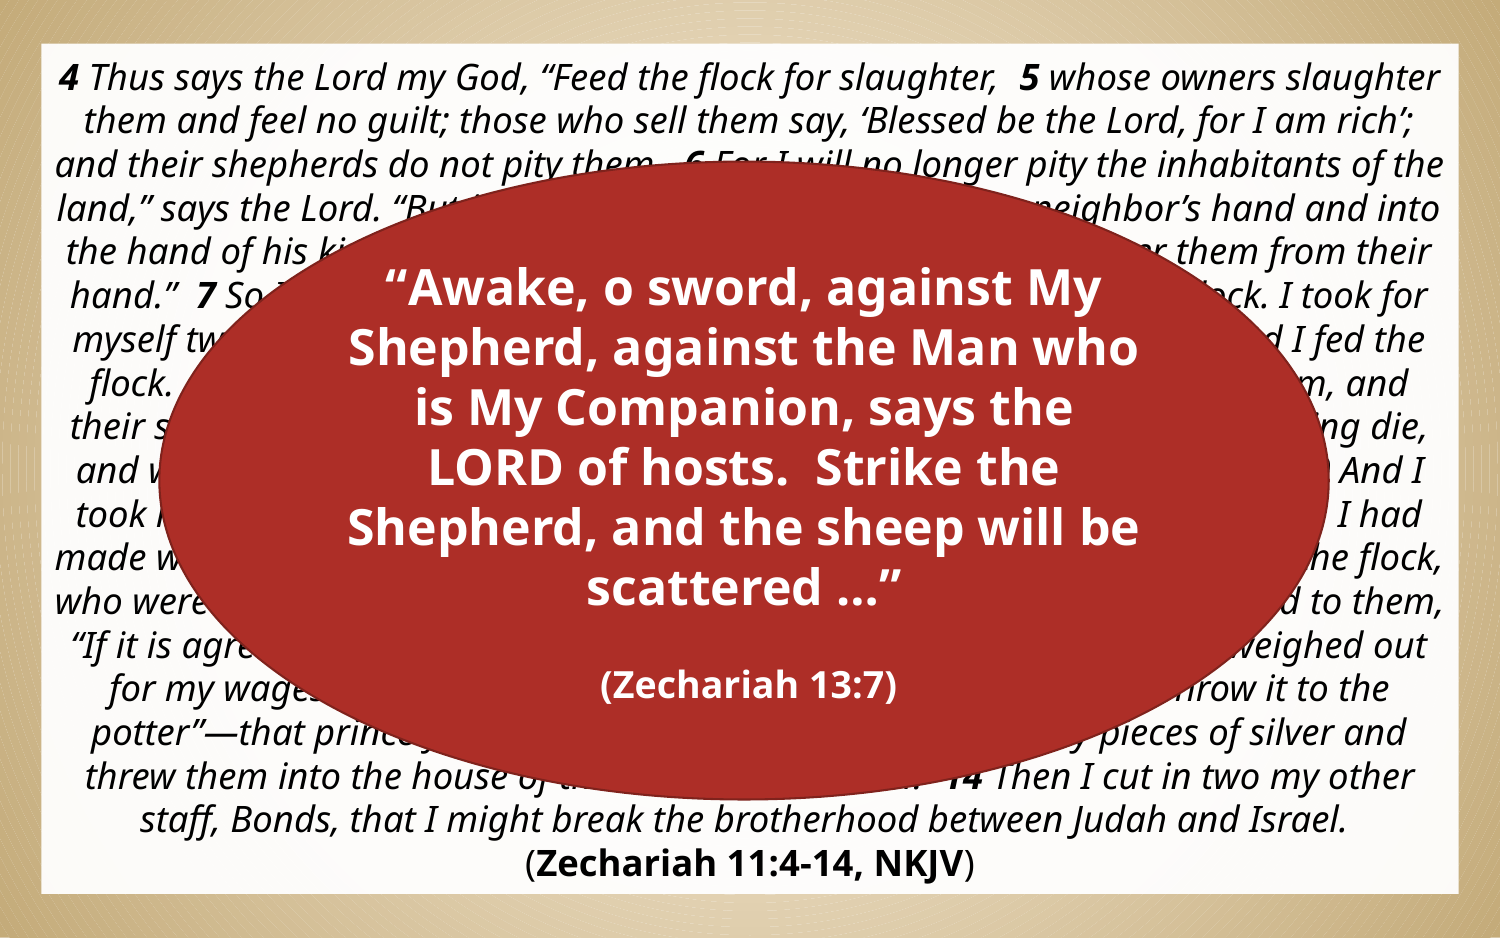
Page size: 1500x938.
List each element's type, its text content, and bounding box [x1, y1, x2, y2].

list 4 Thus says the Lord my God, “Feed the flock for slaughter, 5 whose owners slaughter them and feel no guilt; those who sell them say, ‘Blessed be the Lord, for I am rich’; and their shepherds do not pity them. 6 For I will no longer pity the inhabitants of the land,” says the Lord. “But indeed I will give everyone into his neighbor’s hand and into the hand of his king. They shall attack the land, and I will not deliver them from their hand.” 7 So I fed the flock for slaughter, in particular the poor of the flock. I took for myself two staffs: the one I called Beauty, and the other I called Bonds; and I fed the flock. 8 I dismissed the three shepherds in one month. My soul loathed them, and their soul also abhorred me. 9 Then I said, “I will not feed you. Let what is dying die, and what is perishing perish. Let those that are left eat each other’s flesh.” 10 And I took my staff, Beauty, and cut it in two, that I might break the covenant which I had made with all the peoples. 11 So it was broken on that day. Thus the poor of the flock, who were watching me, knew that it was the word of the Lord. 12 Then I said to them, “If it is agreeable to you, give me my wages; and if not, refrain.” So they weighed out for my wages thirty pieces of silver. 13 And the Lord said to me, “Throw it to the potter”—that princely price they set on me. So I took the thirty pieces of silver and threw them into the house of the Lord for the potter. 14 Then I cut in two my other staff, Bonds, that I might break the brotherhood between Judah and Israel. (Zechariah 11:4-14, NKJV) [41, 43, 1459, 894]
text_box “Awake, o sword, against My Shepherd, against the Man who is My Companion, says the LORD of hosts. Strike the Shepherd, and the sheep will be scattered …” (Zechariah 13:7) [158, 160, 1330, 801]
